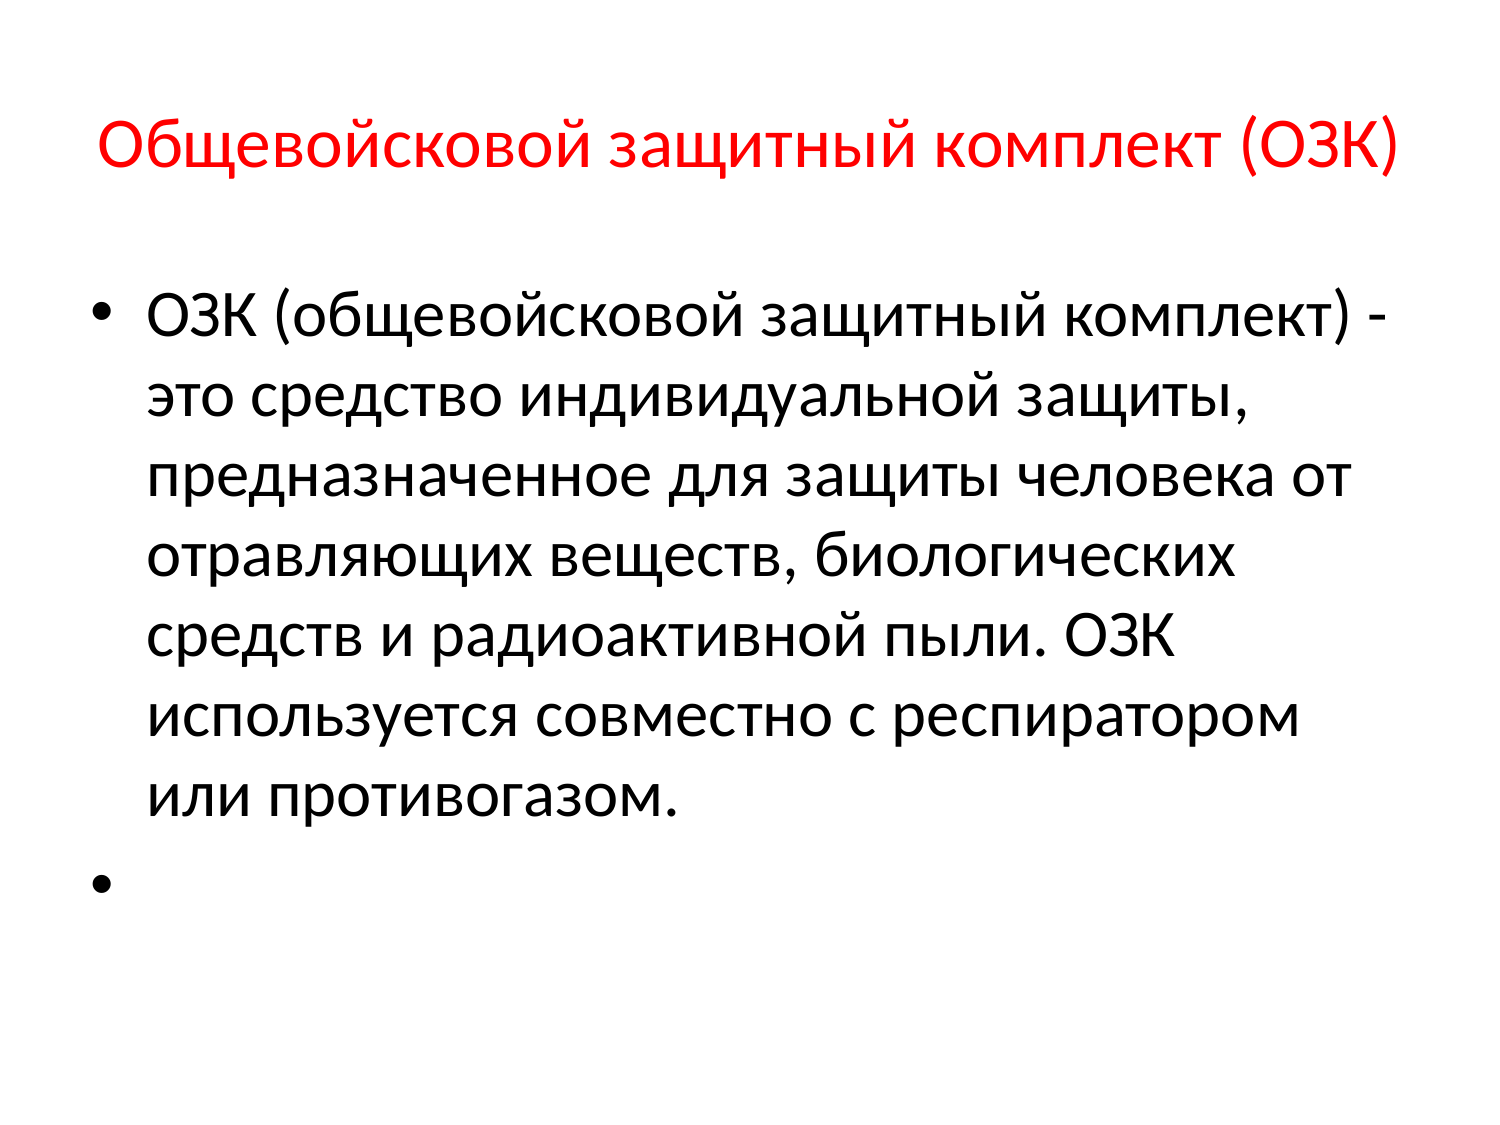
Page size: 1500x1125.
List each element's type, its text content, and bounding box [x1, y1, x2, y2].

list ОЗК (общевойсковой защитный комплект) - это средство индивидуальной защиты, предназначенное для защиты человека от отравляющих веществ, биологических средств и радиоактивной пыли. ОЗК используется совместно с респиратором или противогазом. [75, 262, 1425, 1005]
title Общевойсковой защитный комплект (ОЗК) [75, 45, 1425, 233]
